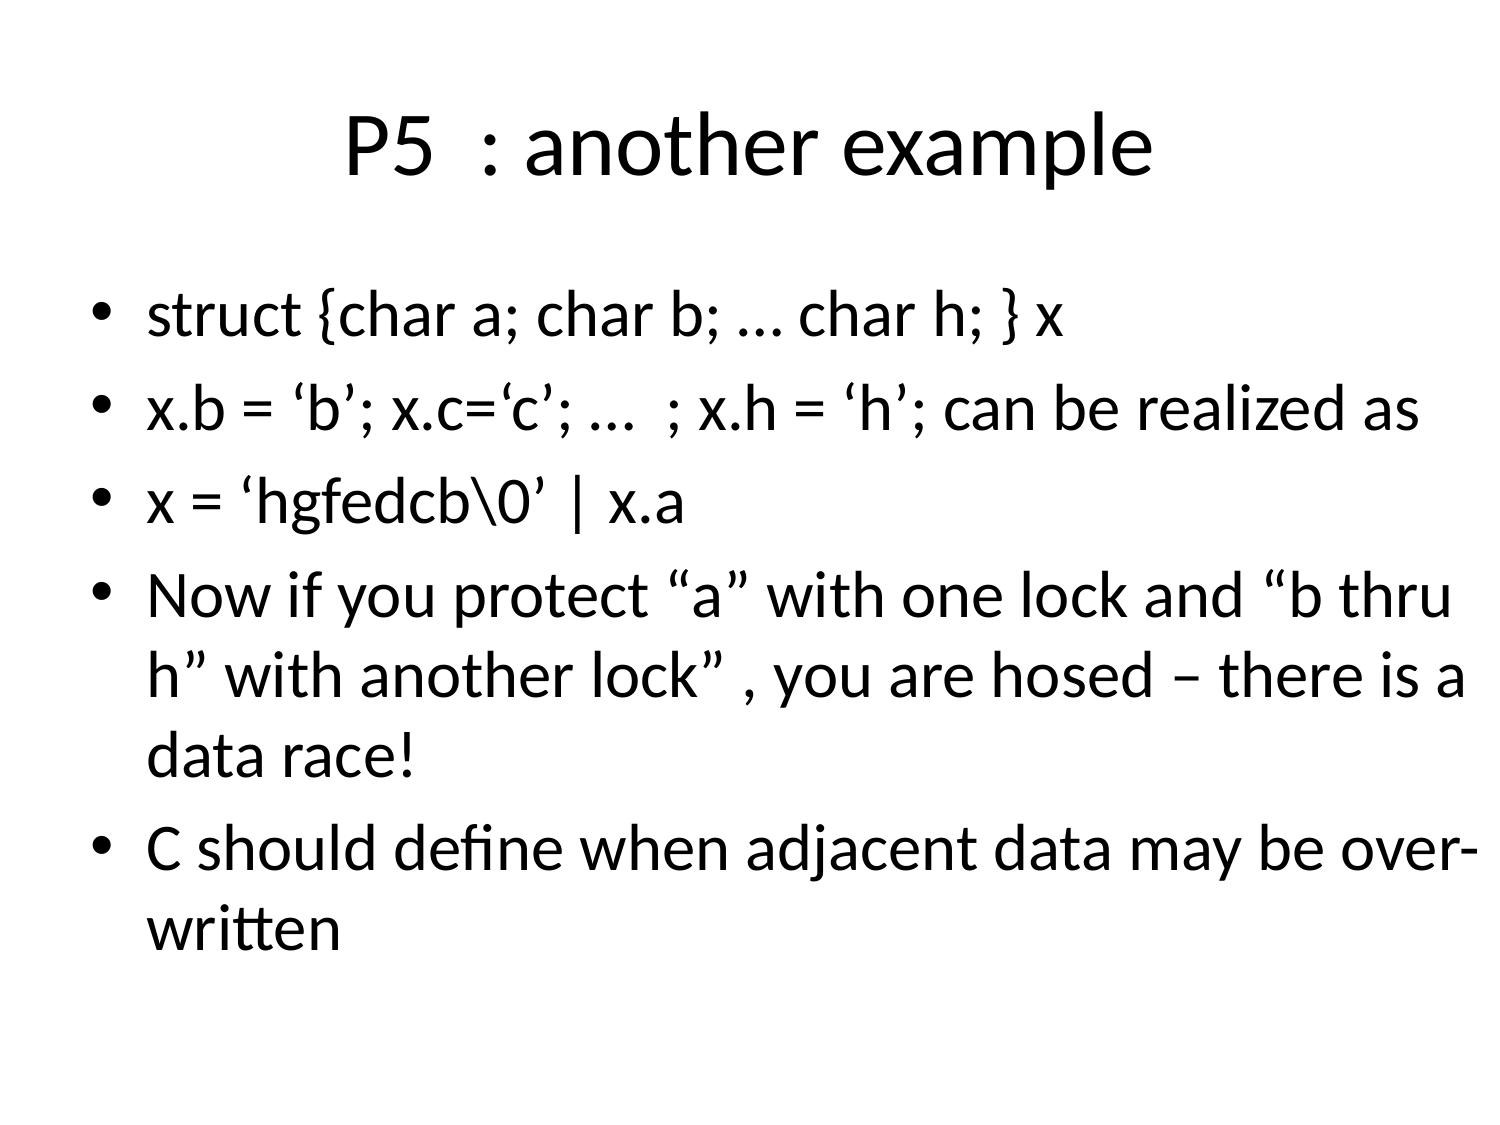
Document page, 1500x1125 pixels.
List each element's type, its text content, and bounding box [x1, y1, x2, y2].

list struct {char a; char b; … char h; } x x.b = ‘b’; x.c=‘c’; … ; x.h = ‘h’; can be realized as x = ‘hgfedcb\0’ | x.a Now if you protect “a” with one lock and “b thru h” with another lock” , you are hosed – there is a data race! C should define when adjacent data may be over-written [75, 262, 1500, 1005]
title P5 : another example [75, 45, 1425, 233]
